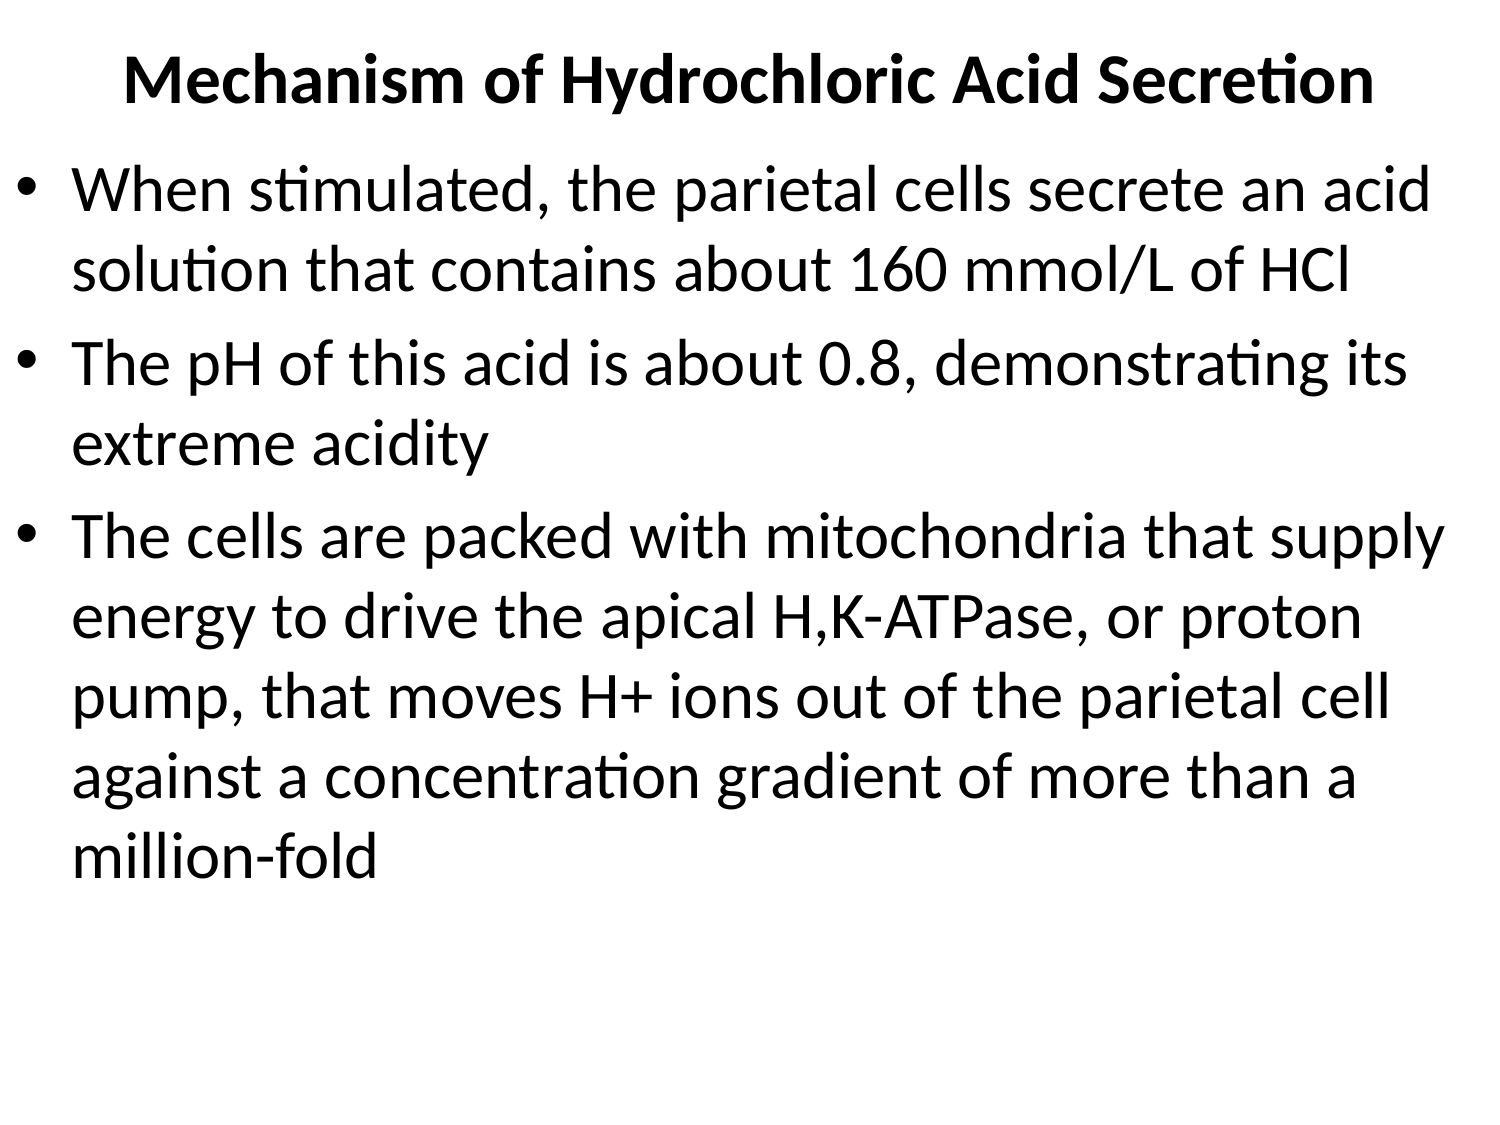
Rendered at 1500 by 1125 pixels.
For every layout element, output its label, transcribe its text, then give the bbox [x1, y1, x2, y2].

title Mechanism of Hydrochloric Acid Secretion [0, 0, 1500, 137]
list When stimulated, the parietal cells secrete an acid solution that contains about 160 mmol/L of HCl The pH of this acid is about 0.8, demonstrating its extreme acidity The cells are packed with mitochondria that supply energy to drive the apical H,K-ATPase, or proton pump, that moves H+ ions out of the parietal cell against a concentration gradient of more than a million-fold [0, 137, 1500, 1125]
